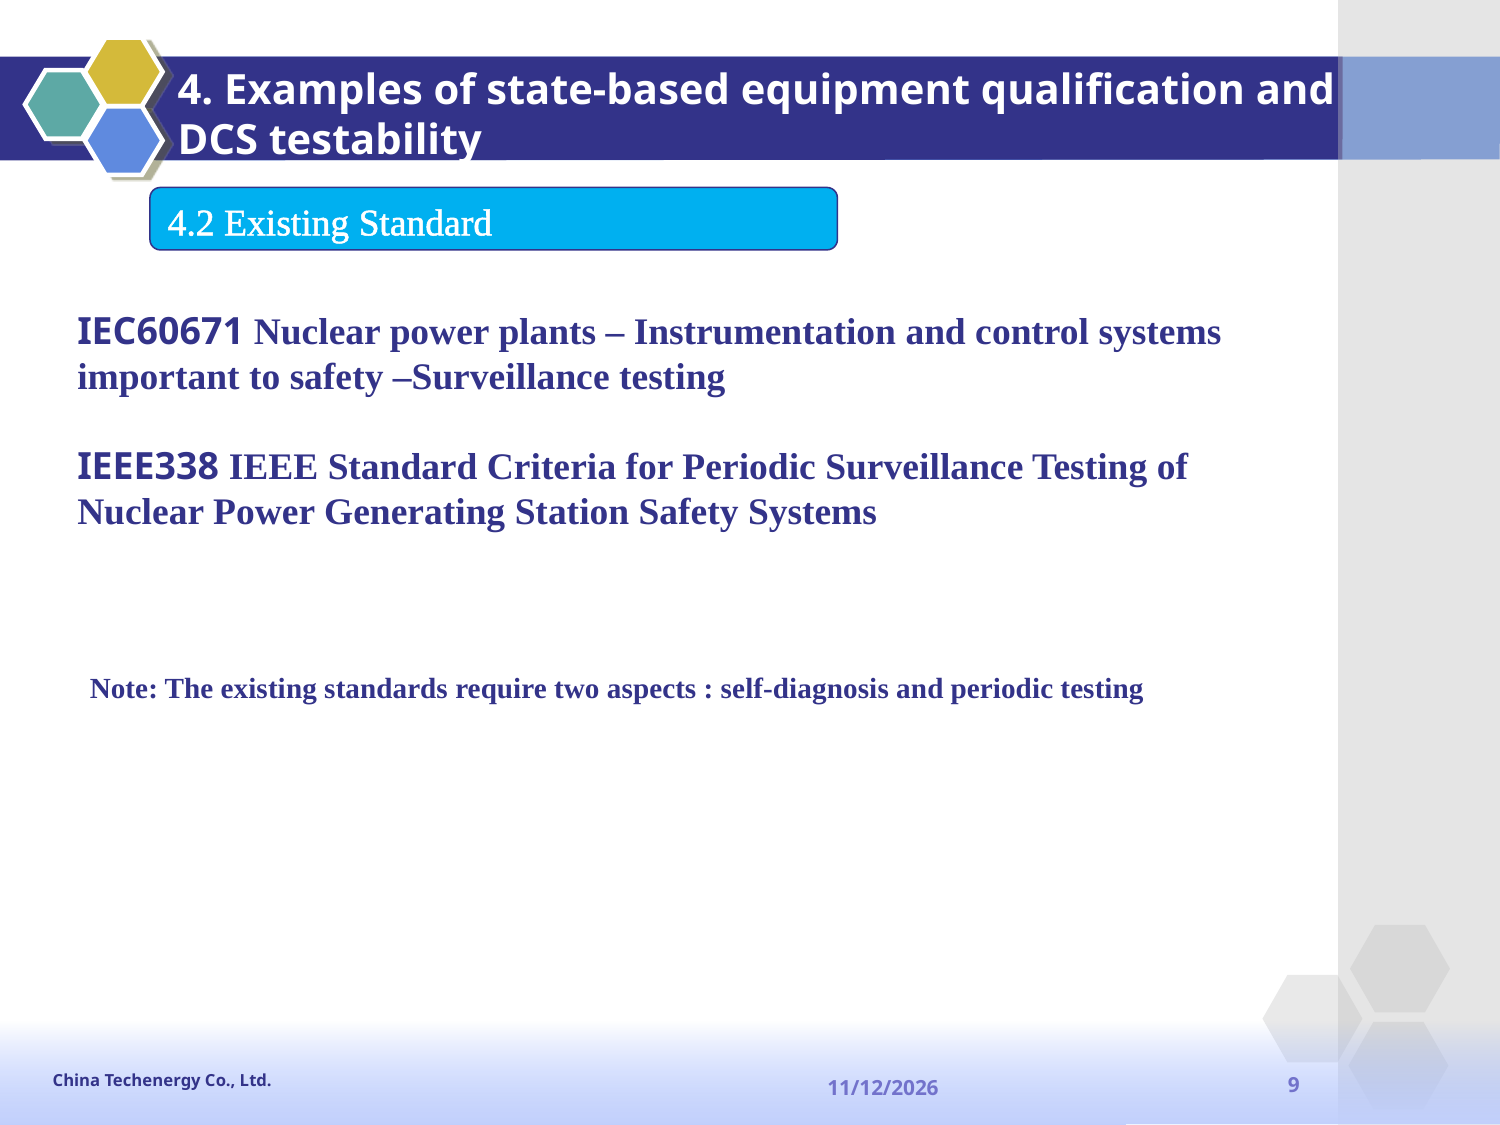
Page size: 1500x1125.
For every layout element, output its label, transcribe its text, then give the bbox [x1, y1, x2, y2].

text_box IEC60671 Nuclear power plants – Instrumentation and control systems important to safety –Surveillance testing IEEE338 IEEE Standard Criteria for Periodic Surveillance Testing of Nuclear Power Generating Station Safety Systems [62, 299, 1300, 400]
text_box 4.2 Existing Standard [149, 187, 838, 250]
slide_number 9 [1249, 1064, 1338, 1109]
title 4. Examples of state-based equipment qualification and DCS testability [162, 49, 1438, 176]
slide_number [812, 1066, 1226, 1105]
text_box Note: The existing standards require two aspects : self-diagnosis and periodic testing [0, 662, 1300, 713]
text_box China Techenergy Co., Ltd. [37, 1062, 575, 1098]
